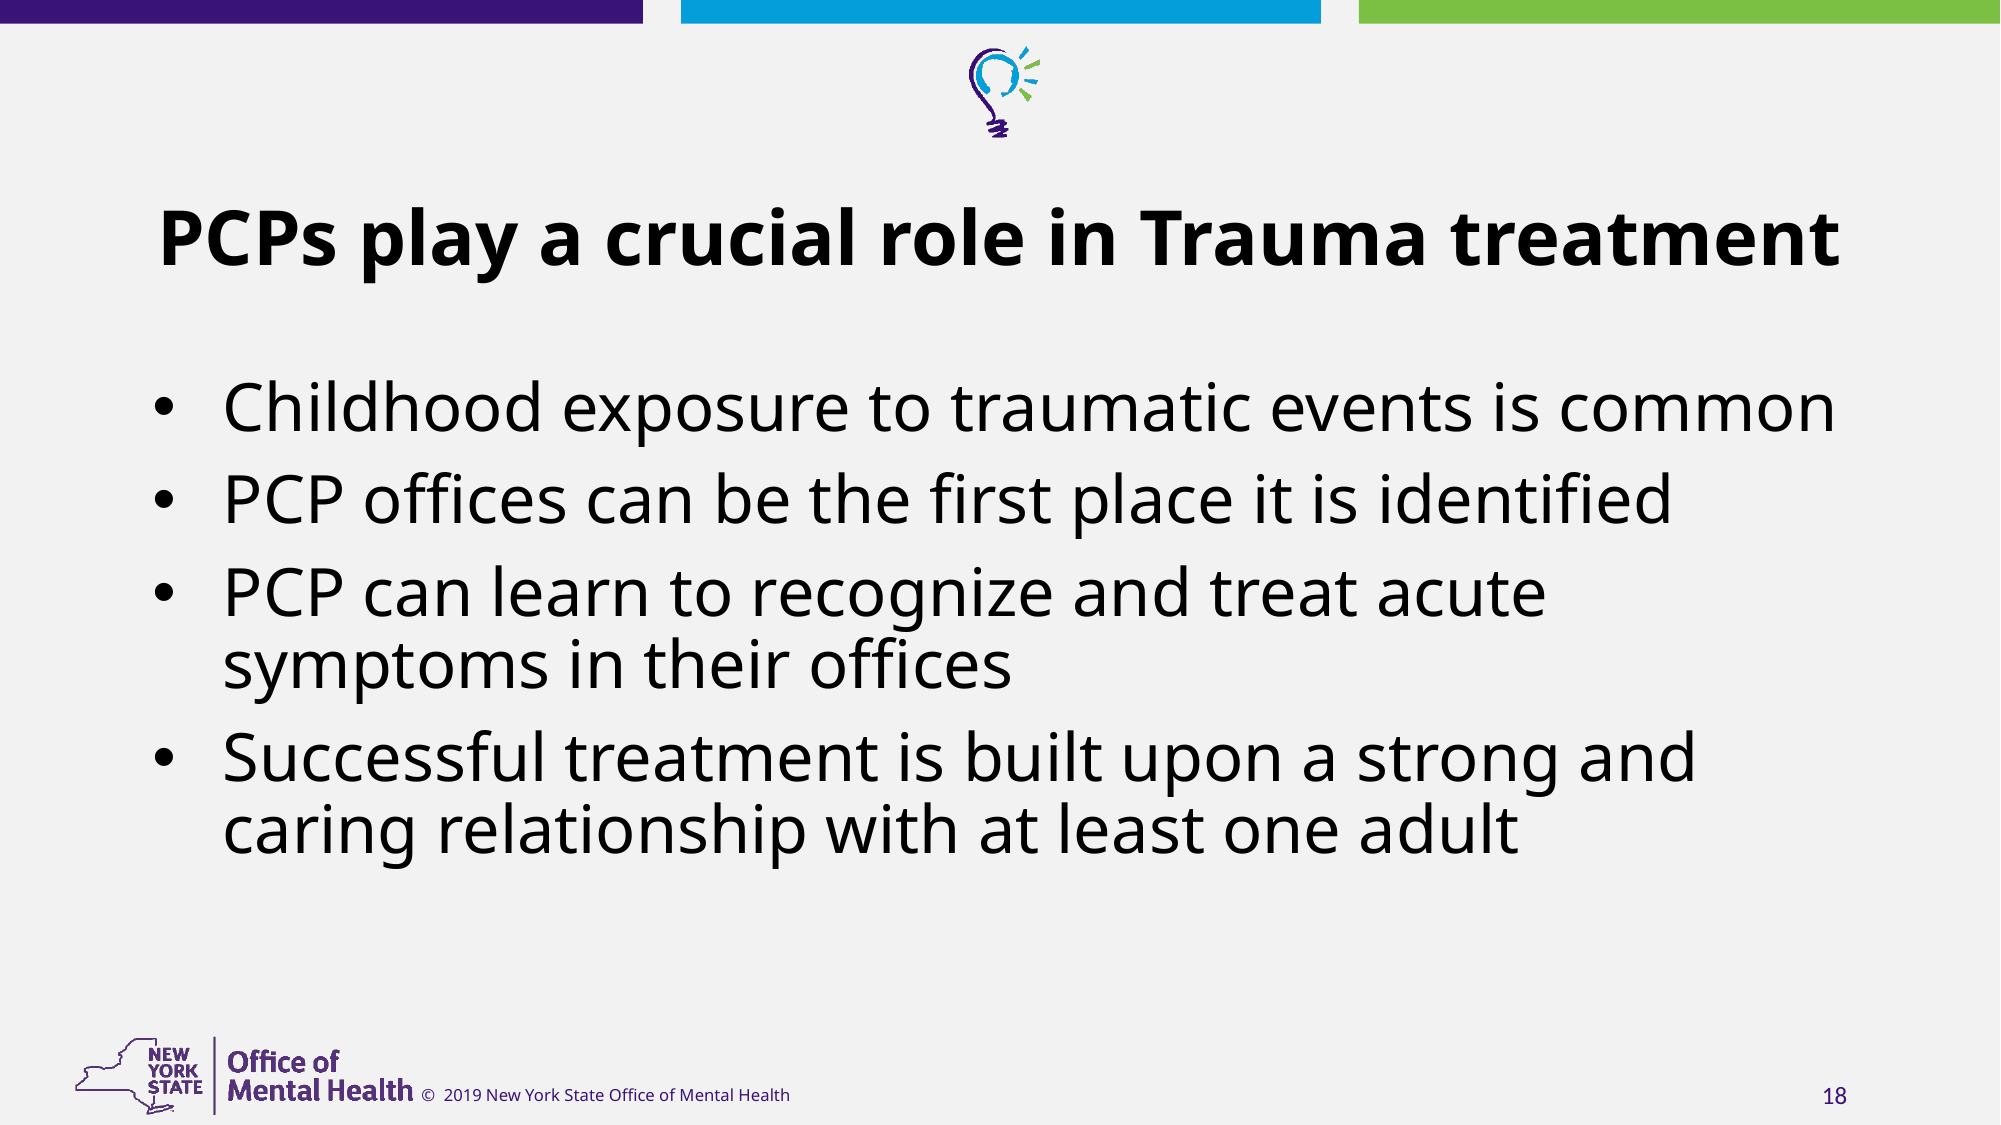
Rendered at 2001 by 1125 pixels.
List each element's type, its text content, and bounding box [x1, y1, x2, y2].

picture [71, 1032, 417, 1119]
title PCPs play a crucial role in Trauma treatment [137, 183, 1863, 300]
picture [949, 26, 1051, 157]
list Childhood exposure to traumatic events is common PCP offices can be the first place it is identified PCP can learn to recognize and treat acute symptoms in their offices Successful treatment is built upon a strong and caring relationship with at least one adult [137, 366, 1863, 1080]
